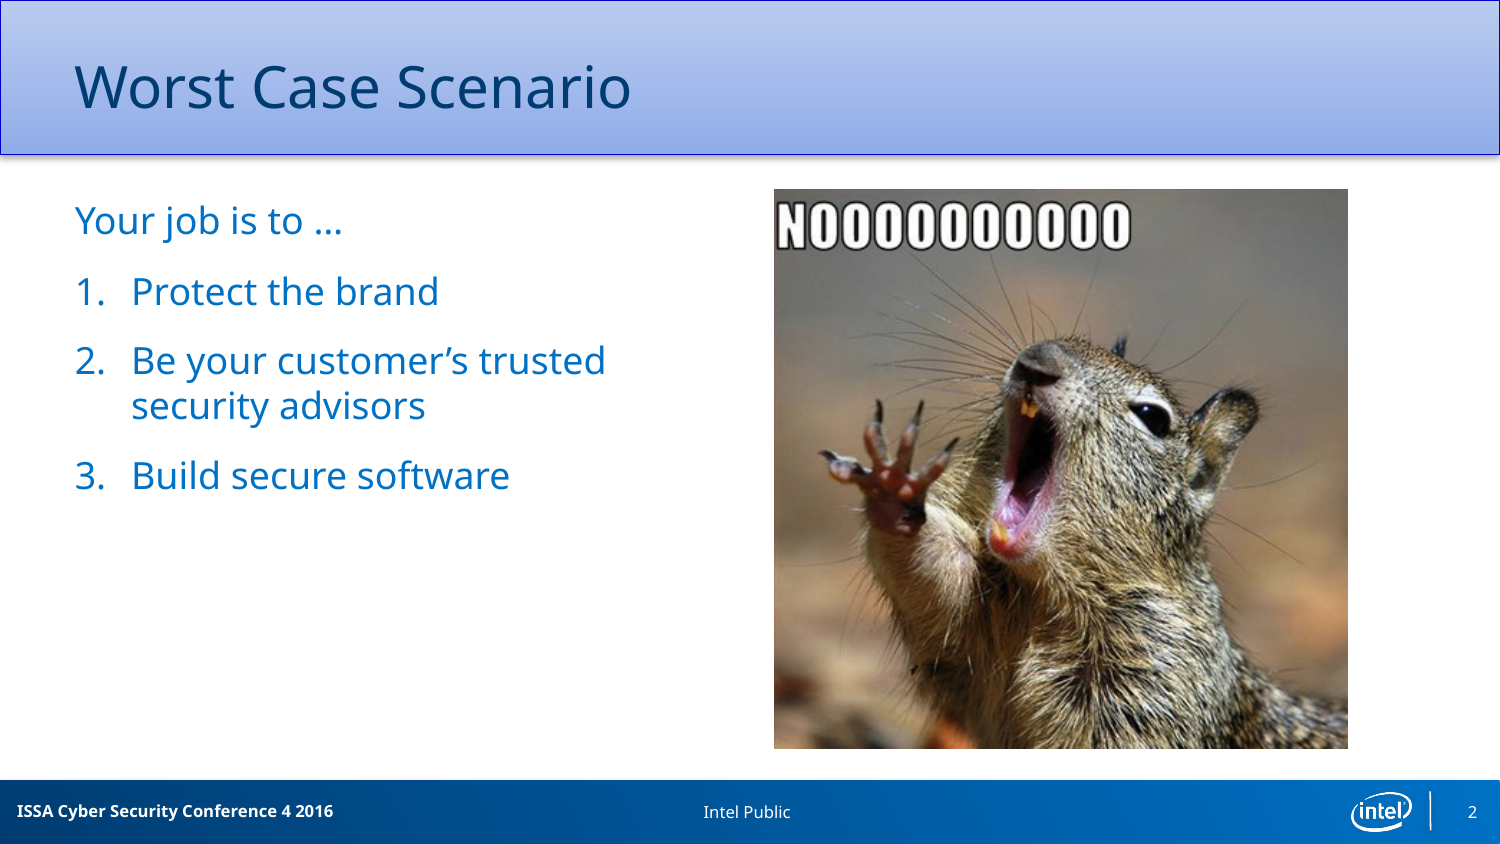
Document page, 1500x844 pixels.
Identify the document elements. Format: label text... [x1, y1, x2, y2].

list Your job is to … Protect the brand Be your customer’s trusted security advisors Build secure software [74, 197, 755, 760]
title Worst Case Scenario [74, 50, 1425, 194]
slide_number 2 [1127, 791, 1478, 837]
picture [774, 189, 1349, 749]
